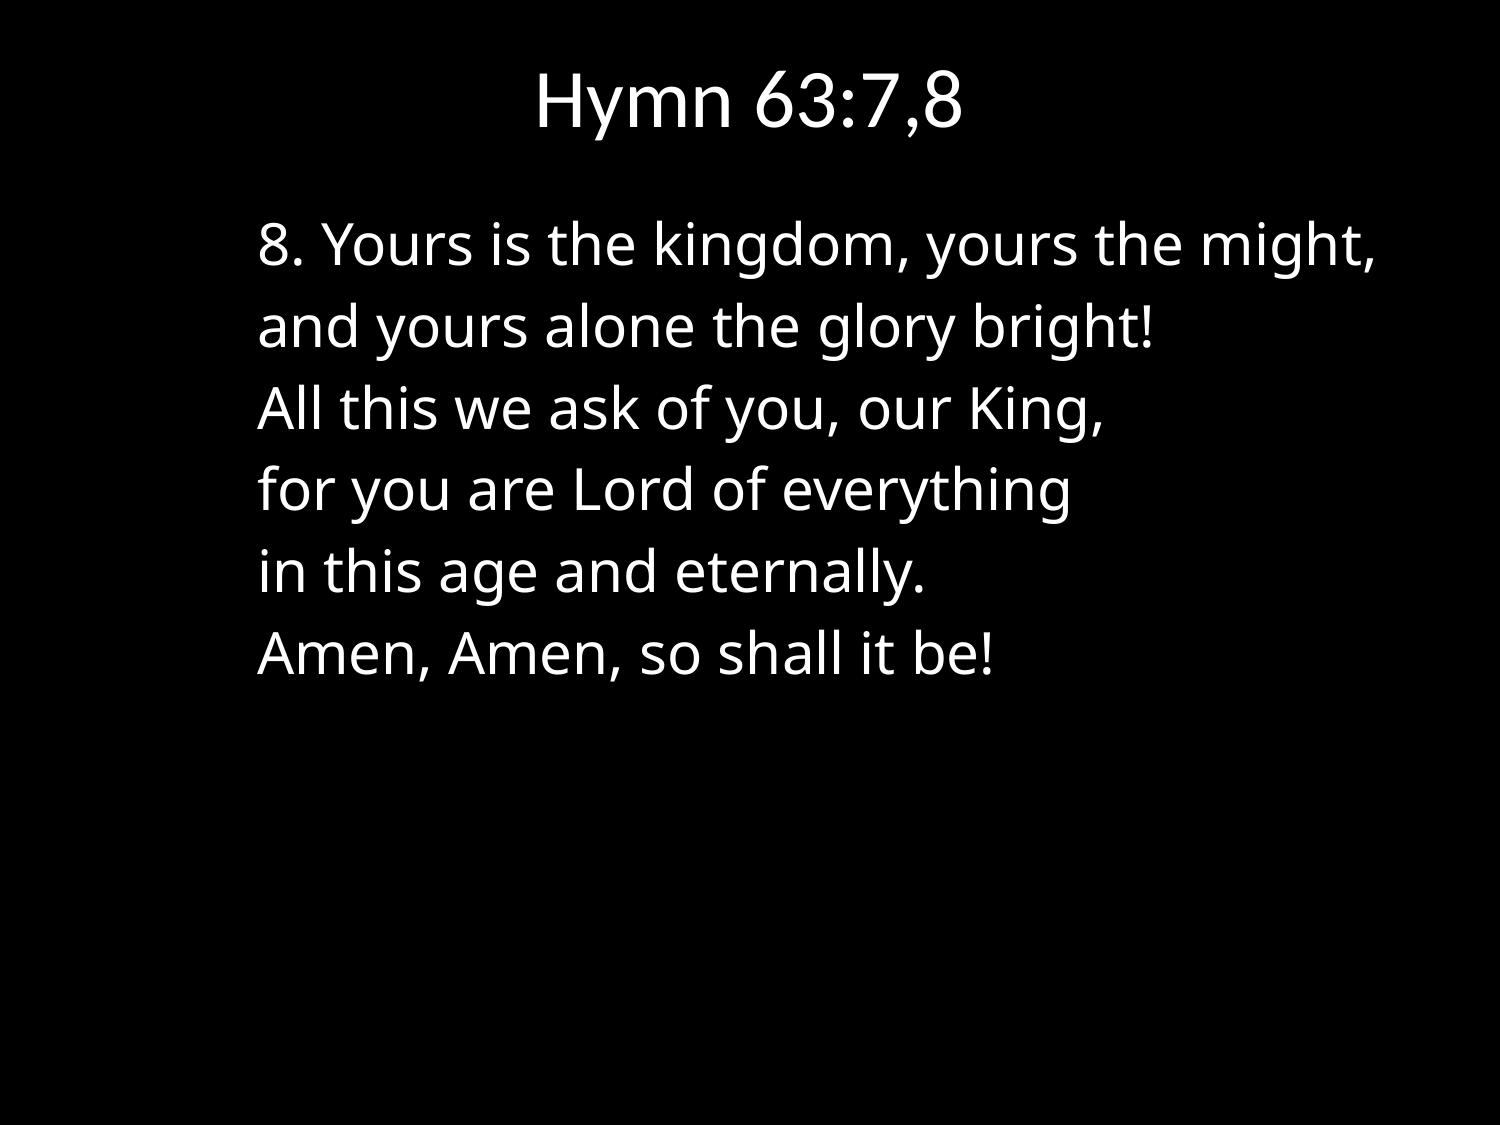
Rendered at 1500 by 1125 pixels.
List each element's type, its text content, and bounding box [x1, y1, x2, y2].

list 8. Yours is the kingdom, yours the might, and yours alone the glory bright! All this we ask of you, our King, for you are Lord of everything in this age and eternally. Amen, Amen, so shall it be! [242, 200, 1500, 1125]
title Hymn 63:7,8 [0, 0, 1500, 188]
